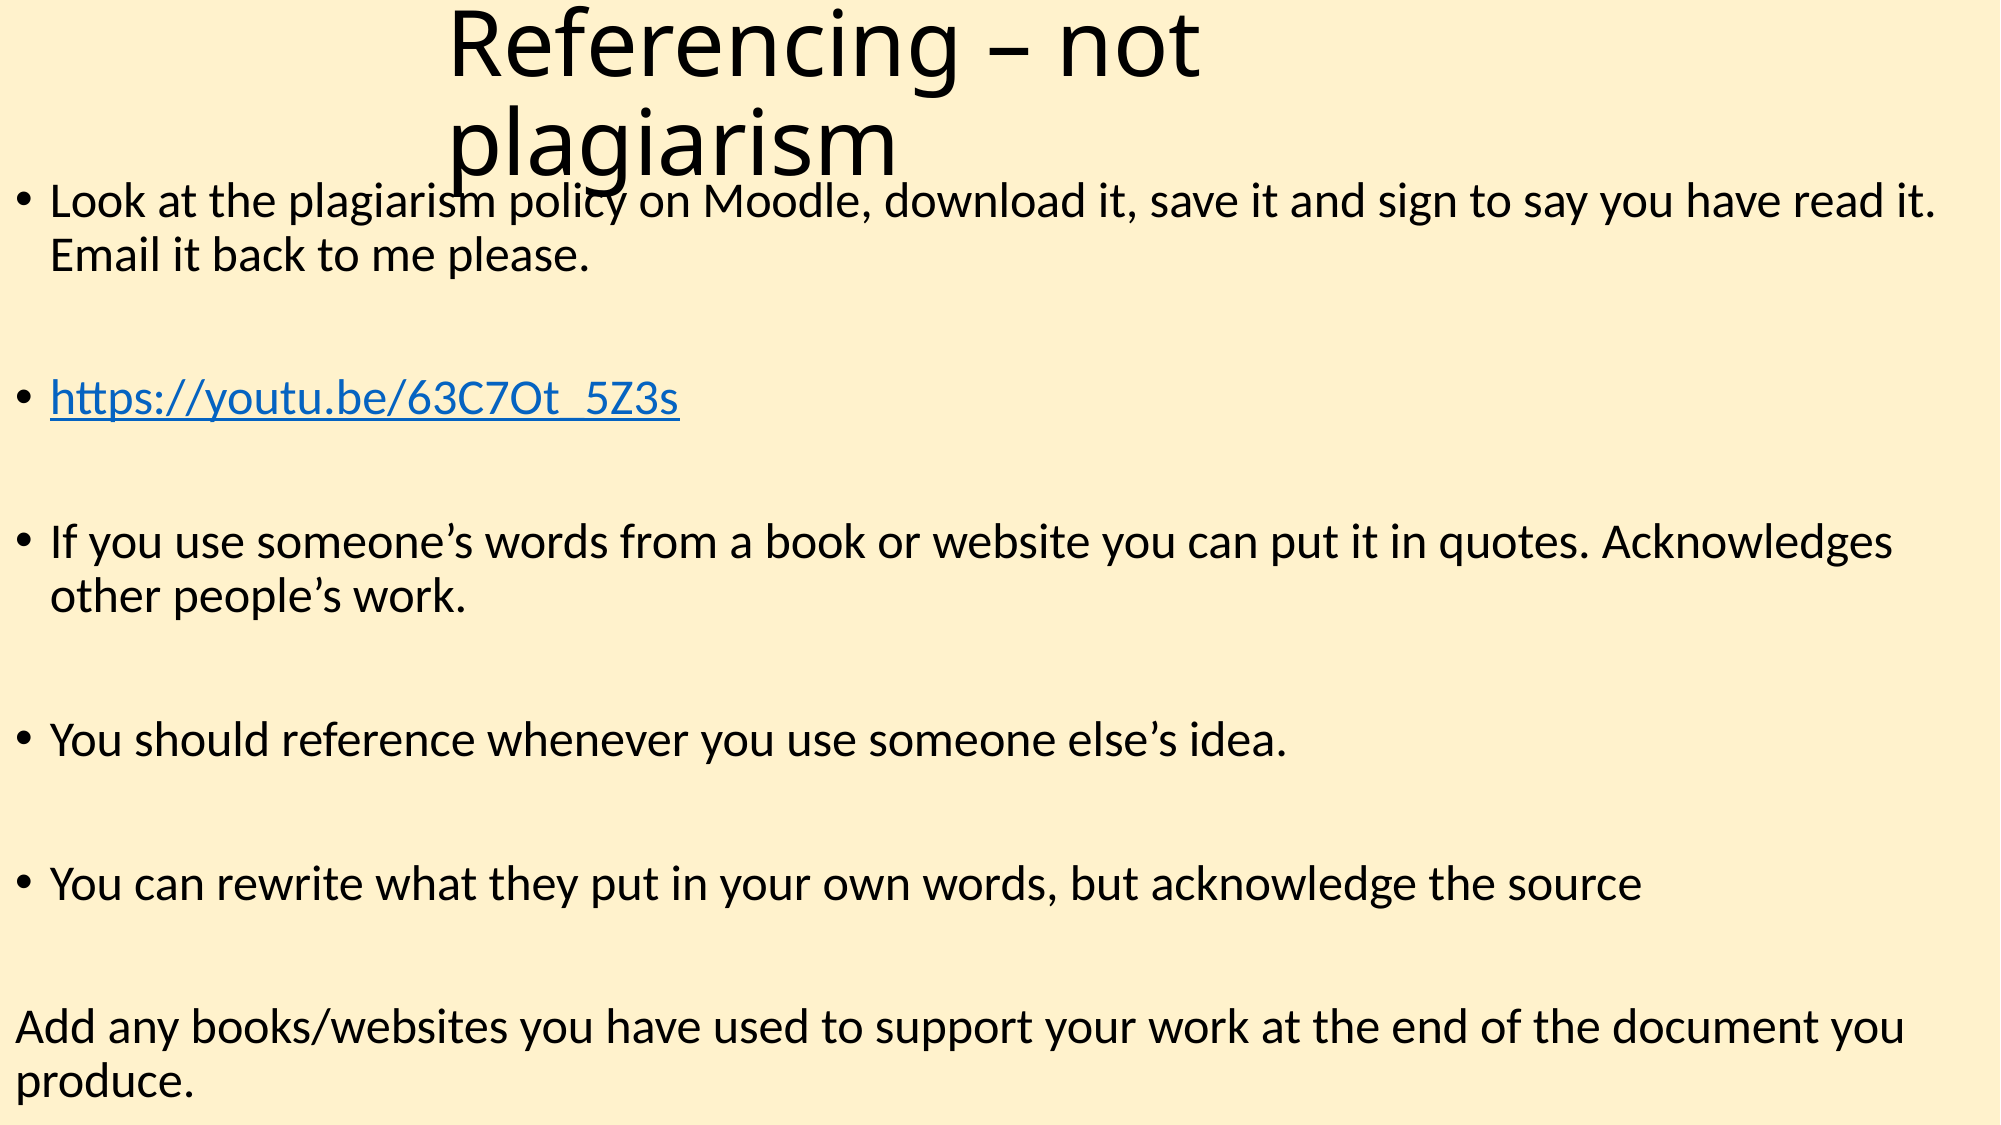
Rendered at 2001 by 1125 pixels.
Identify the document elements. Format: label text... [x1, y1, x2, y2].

title Referencing – not plagiarism [430, 3, 1660, 166]
list Look at the plagiarism policy on Moodle, download it, save it and sign to say you have read it. Email it back to me please. https://youtu.be/63C7Ot_5Z3s If you use someone’s words from a book or website you can put it in quotes. Acknowledges other people’s work. You should reference whenever you use someone else’s idea. You can rewrite what they put in your own words, but acknowledge the source Add any books/websites you have used to support your work at the end of the document you produce. [0, 166, 2000, 1125]
